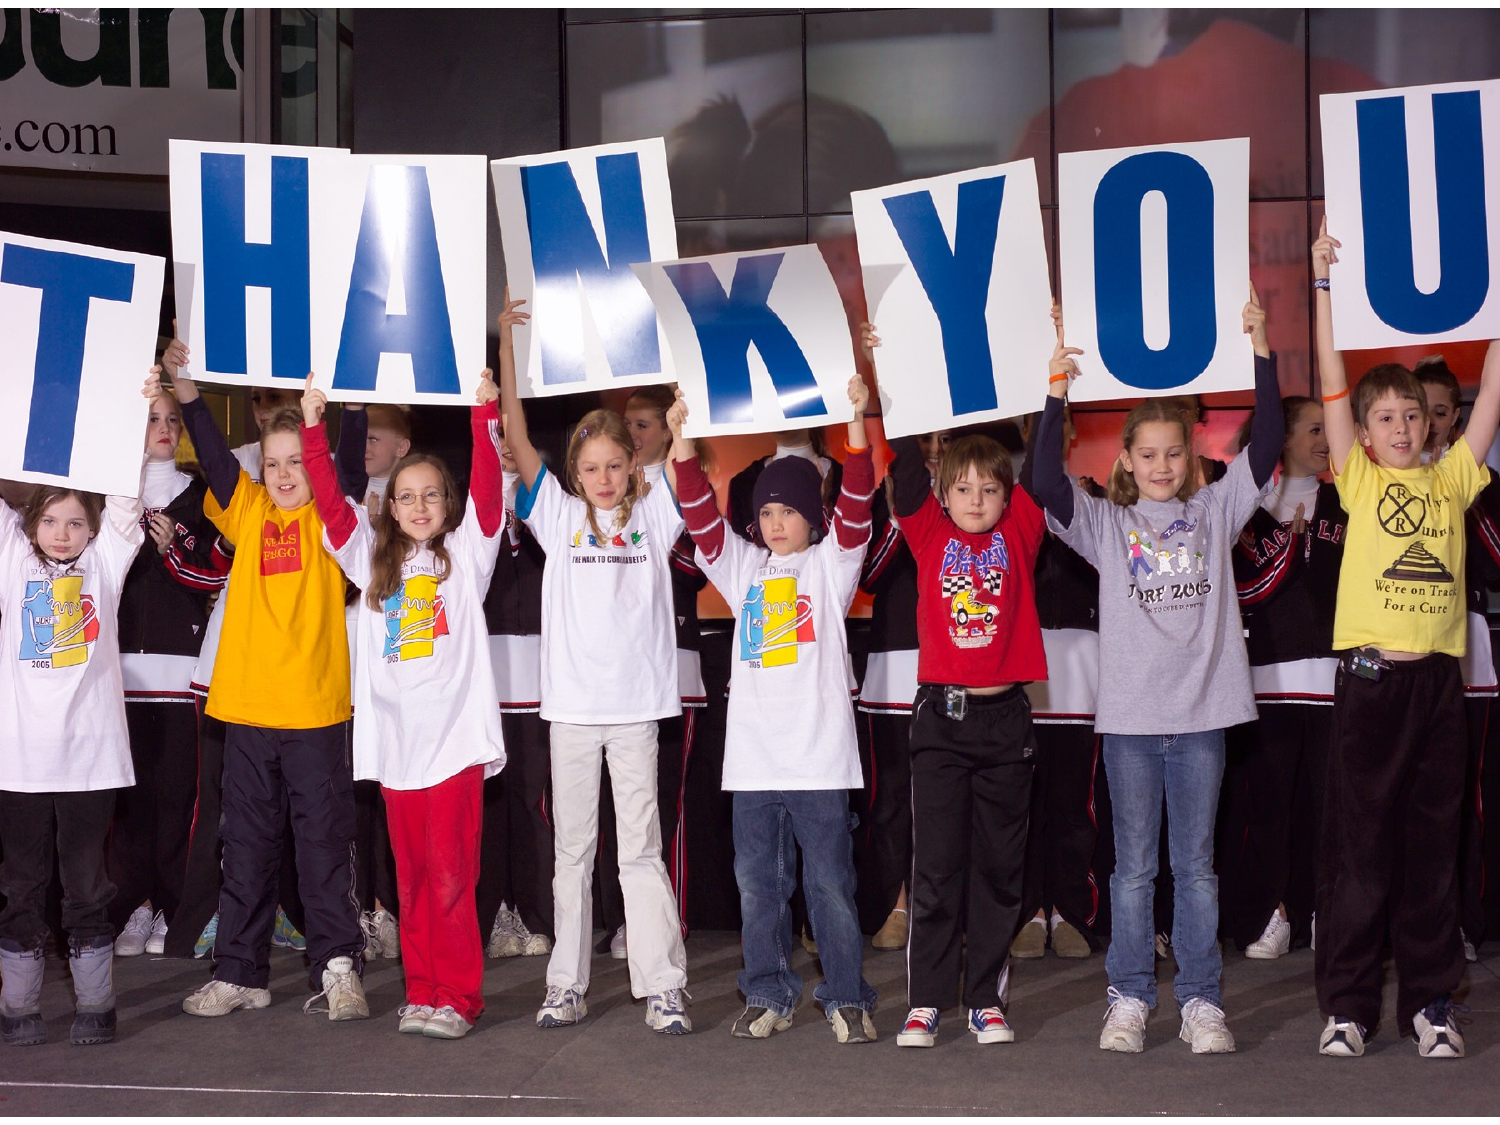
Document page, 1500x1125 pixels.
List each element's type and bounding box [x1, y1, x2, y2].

text_box [0, 8, 1500, 1117]
